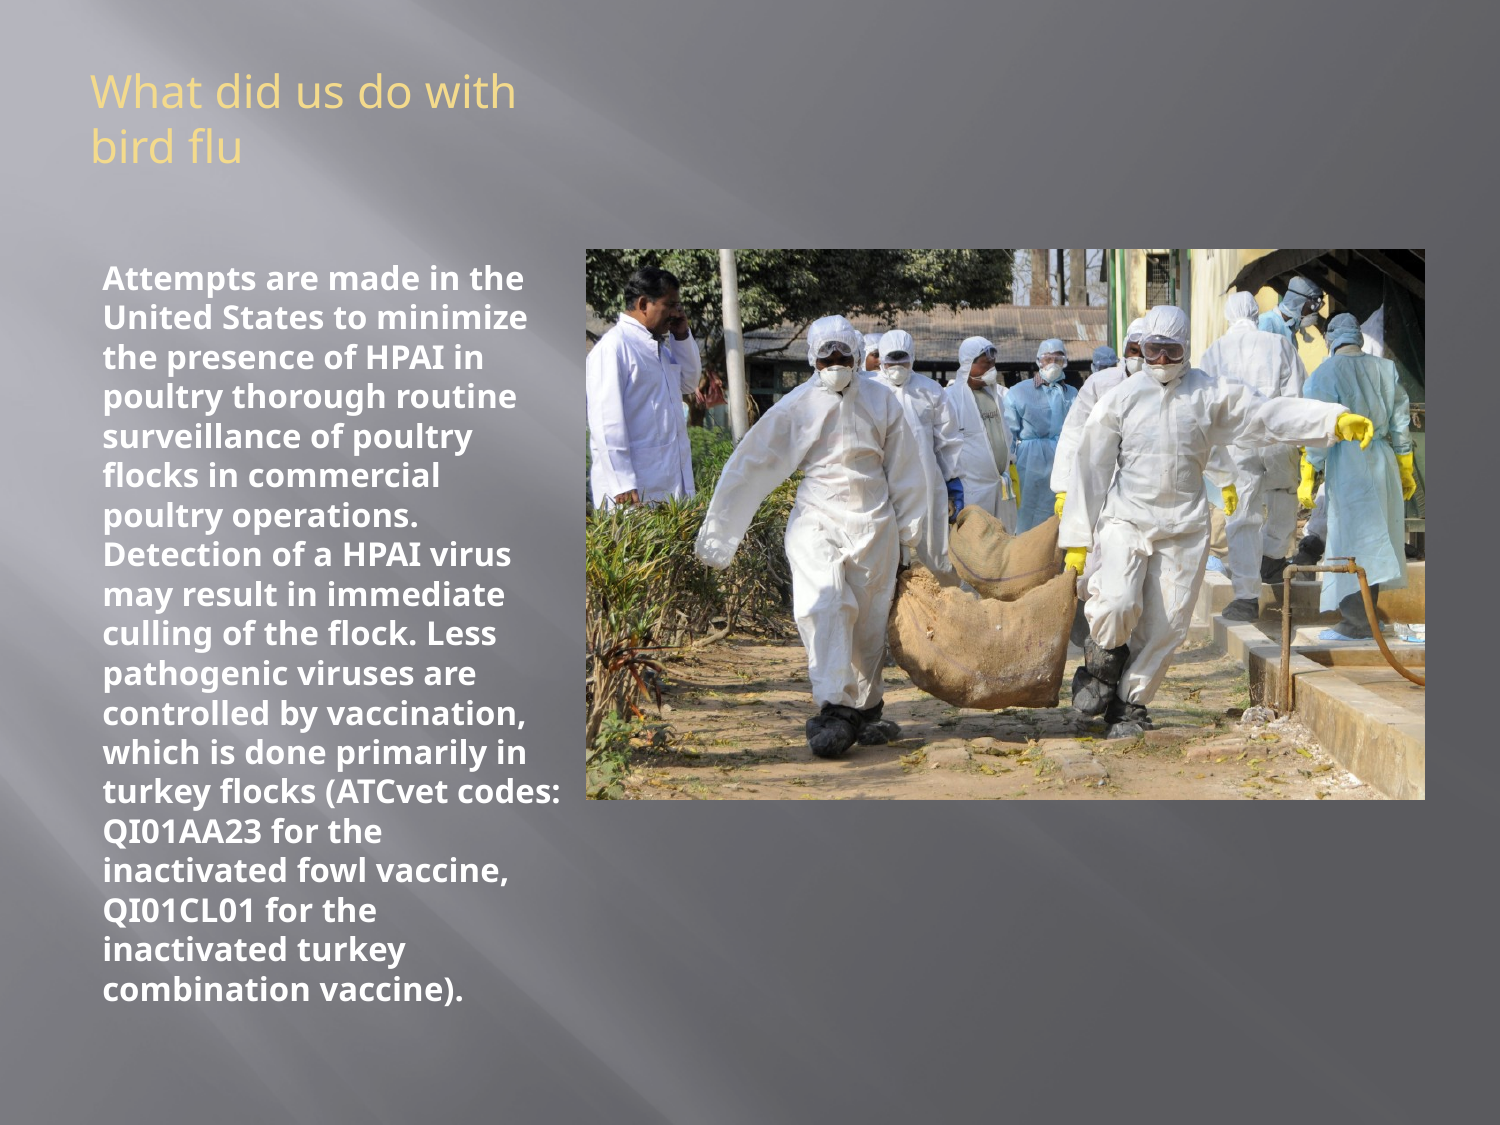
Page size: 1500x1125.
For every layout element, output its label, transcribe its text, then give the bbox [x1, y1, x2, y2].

list Attempts are made in the United States to minimize the presence of HPAI in poultry thorough routine surveillance of poultry flocks in commercial poultry operations. Detection of a HPAI virus may result in immediate culling of the flock. Less pathogenic viruses are controlled by vaccination, which is done primarily in turkey flocks (ATCvet codes: QI01AA23 for the inactivated fowl vaccine, QI01CL01 for the inactivated turkey combination vaccine). [87, 249, 581, 1020]
title What did us do with bird flu [75, 44, 569, 236]
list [586, 249, 1426, 800]
